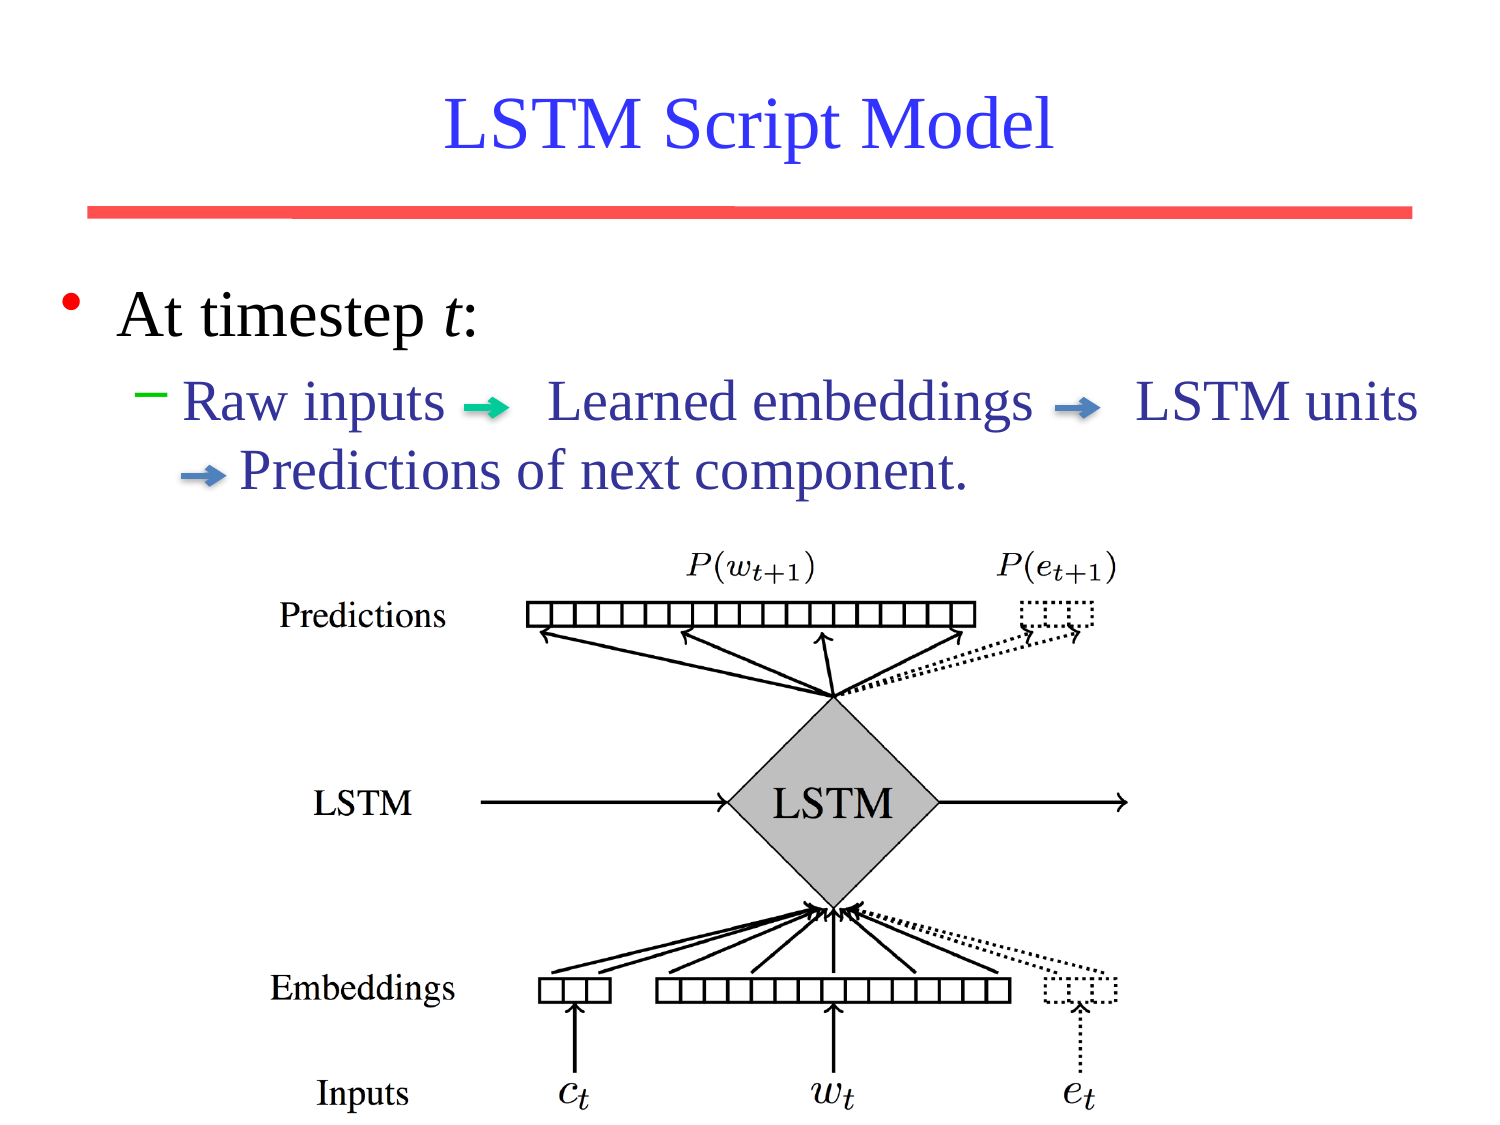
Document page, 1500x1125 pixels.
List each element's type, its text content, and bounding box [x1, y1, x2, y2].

title LSTM Script Model [112, 37, 1388, 201]
list At timestep t: Raw inputs Learned embeddings LSTM units Predictions of next component. [45, 262, 1500, 1006]
picture [148, 521, 1269, 1125]
